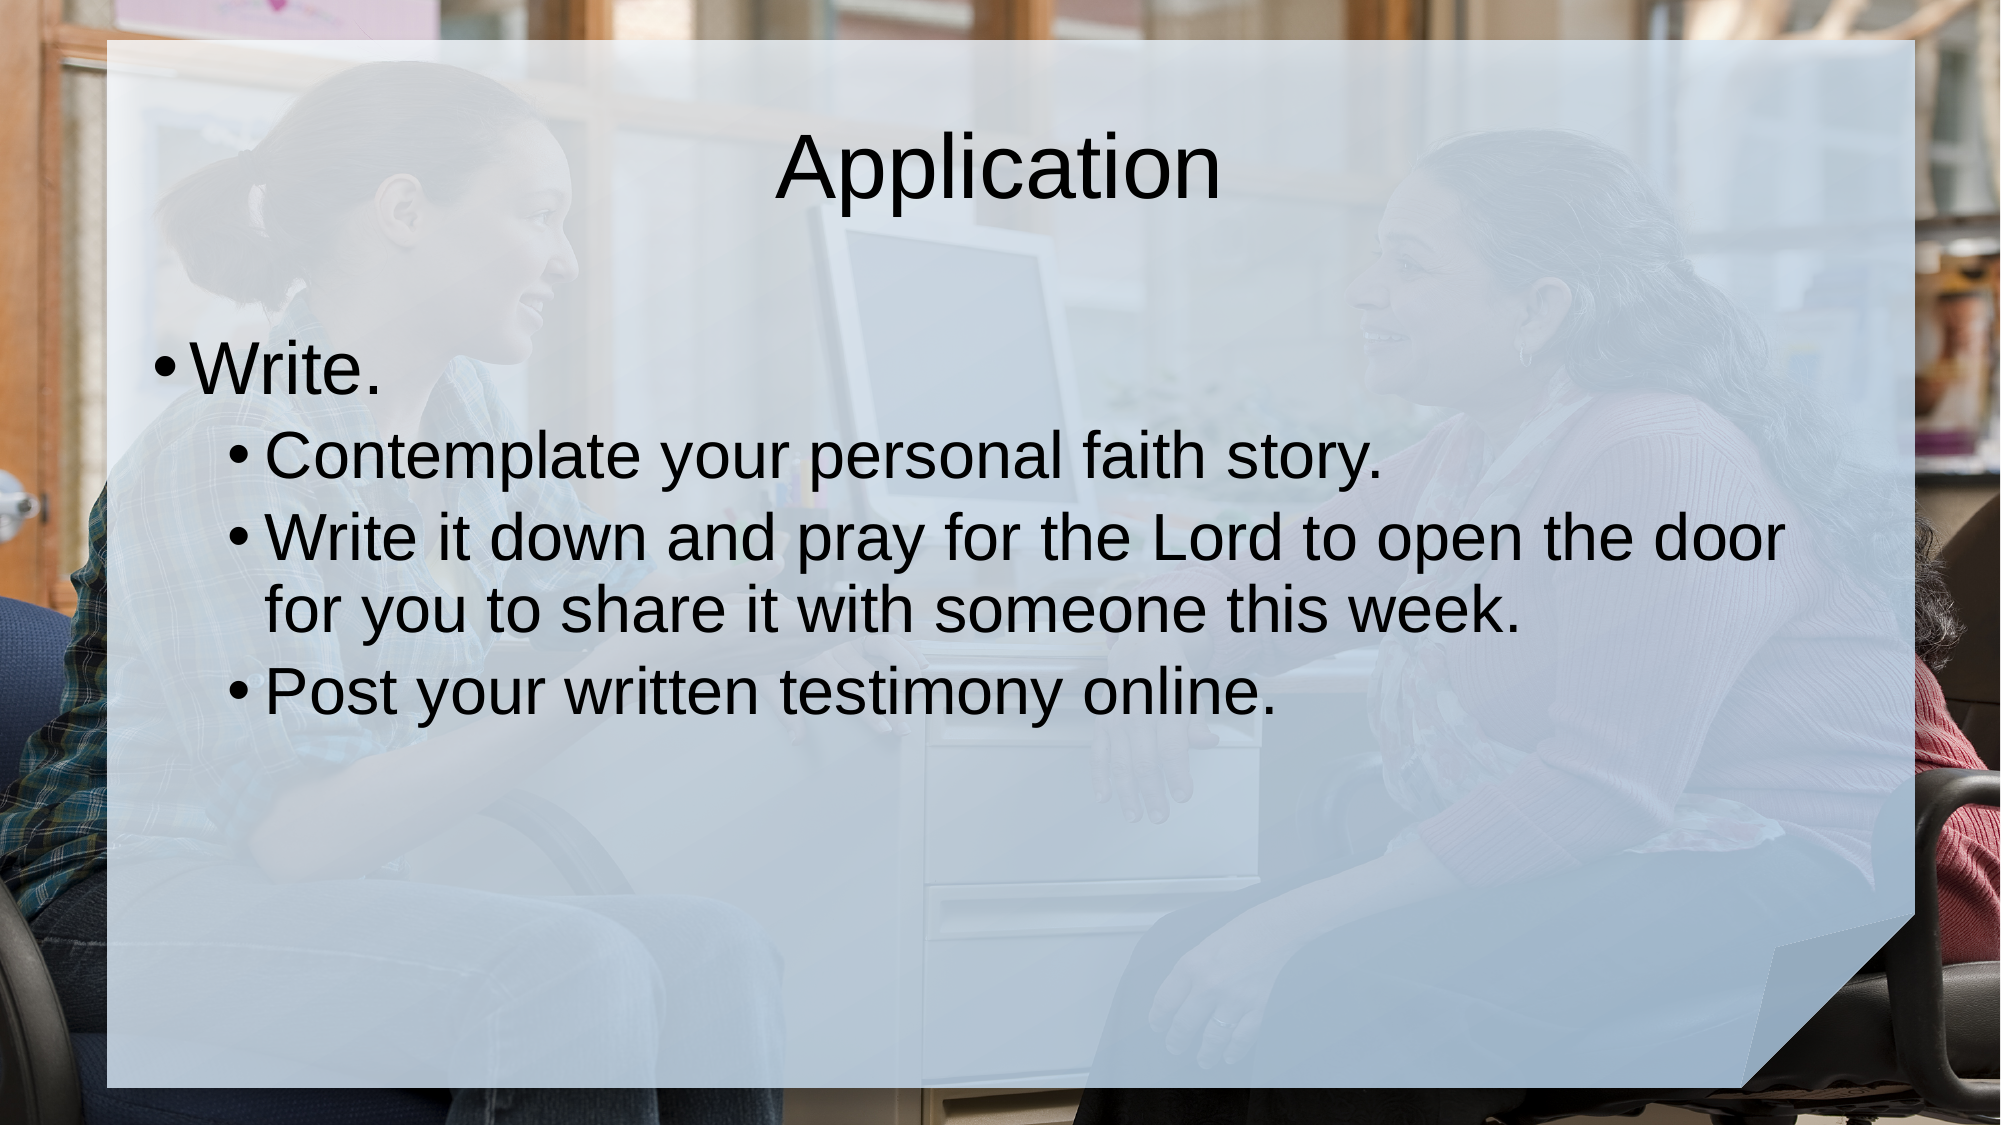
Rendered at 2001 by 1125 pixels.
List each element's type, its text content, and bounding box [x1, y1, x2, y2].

title Application [137, 59, 1863, 278]
picture [0, 0, 2001, 1125]
list Write. Contemplate your personal faith story. Write it down and pray for the Lord to open the door for you to share it with someone this week. Post your written testimony online. [137, 321, 1863, 1014]
